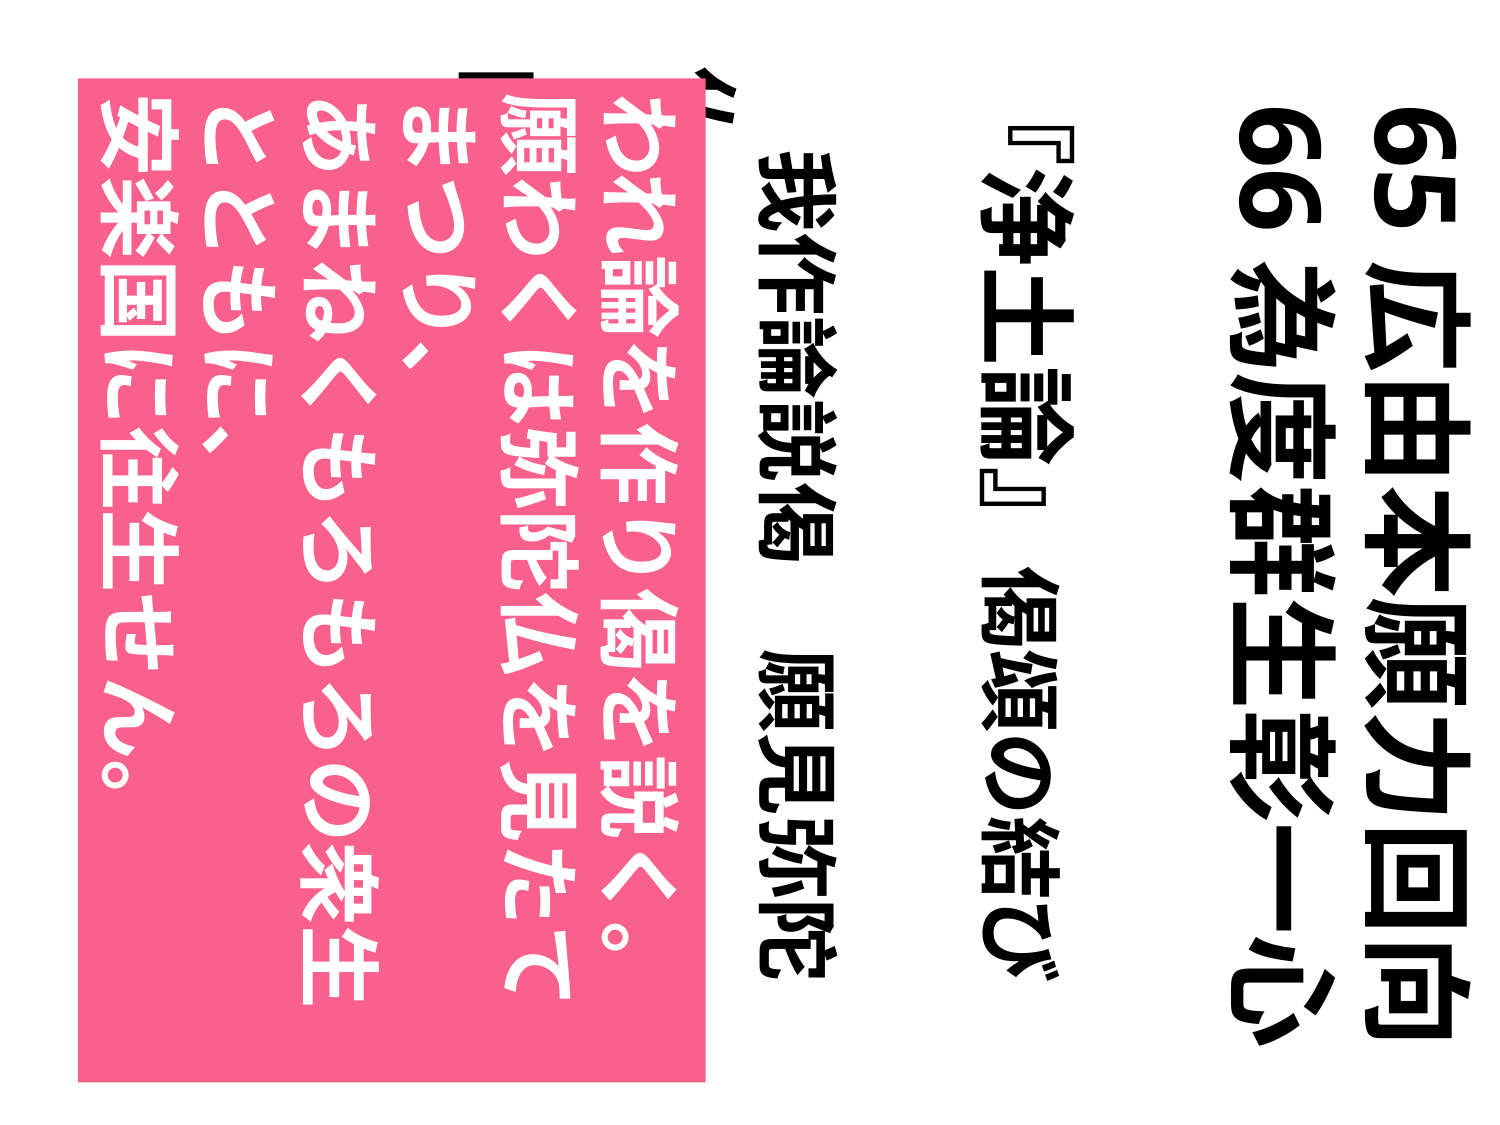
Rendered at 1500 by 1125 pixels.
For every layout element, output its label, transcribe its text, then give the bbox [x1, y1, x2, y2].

text_box 『浄土論』偈頌の結び 我作論説偈 願見弥陀仏 普共諸衆生 往生安楽国 [743, 51, 1097, 1072]
text_box われ論を作り偈を説く。 願わくは弥陀仏を見たてまつり、 あまねくもろもろの衆生とともに、 安楽国に往生せん。 [76, 76, 708, 1085]
text_box 65広由本願力回向 66為度群生彰一心 [1172, 90, 1496, 1099]
